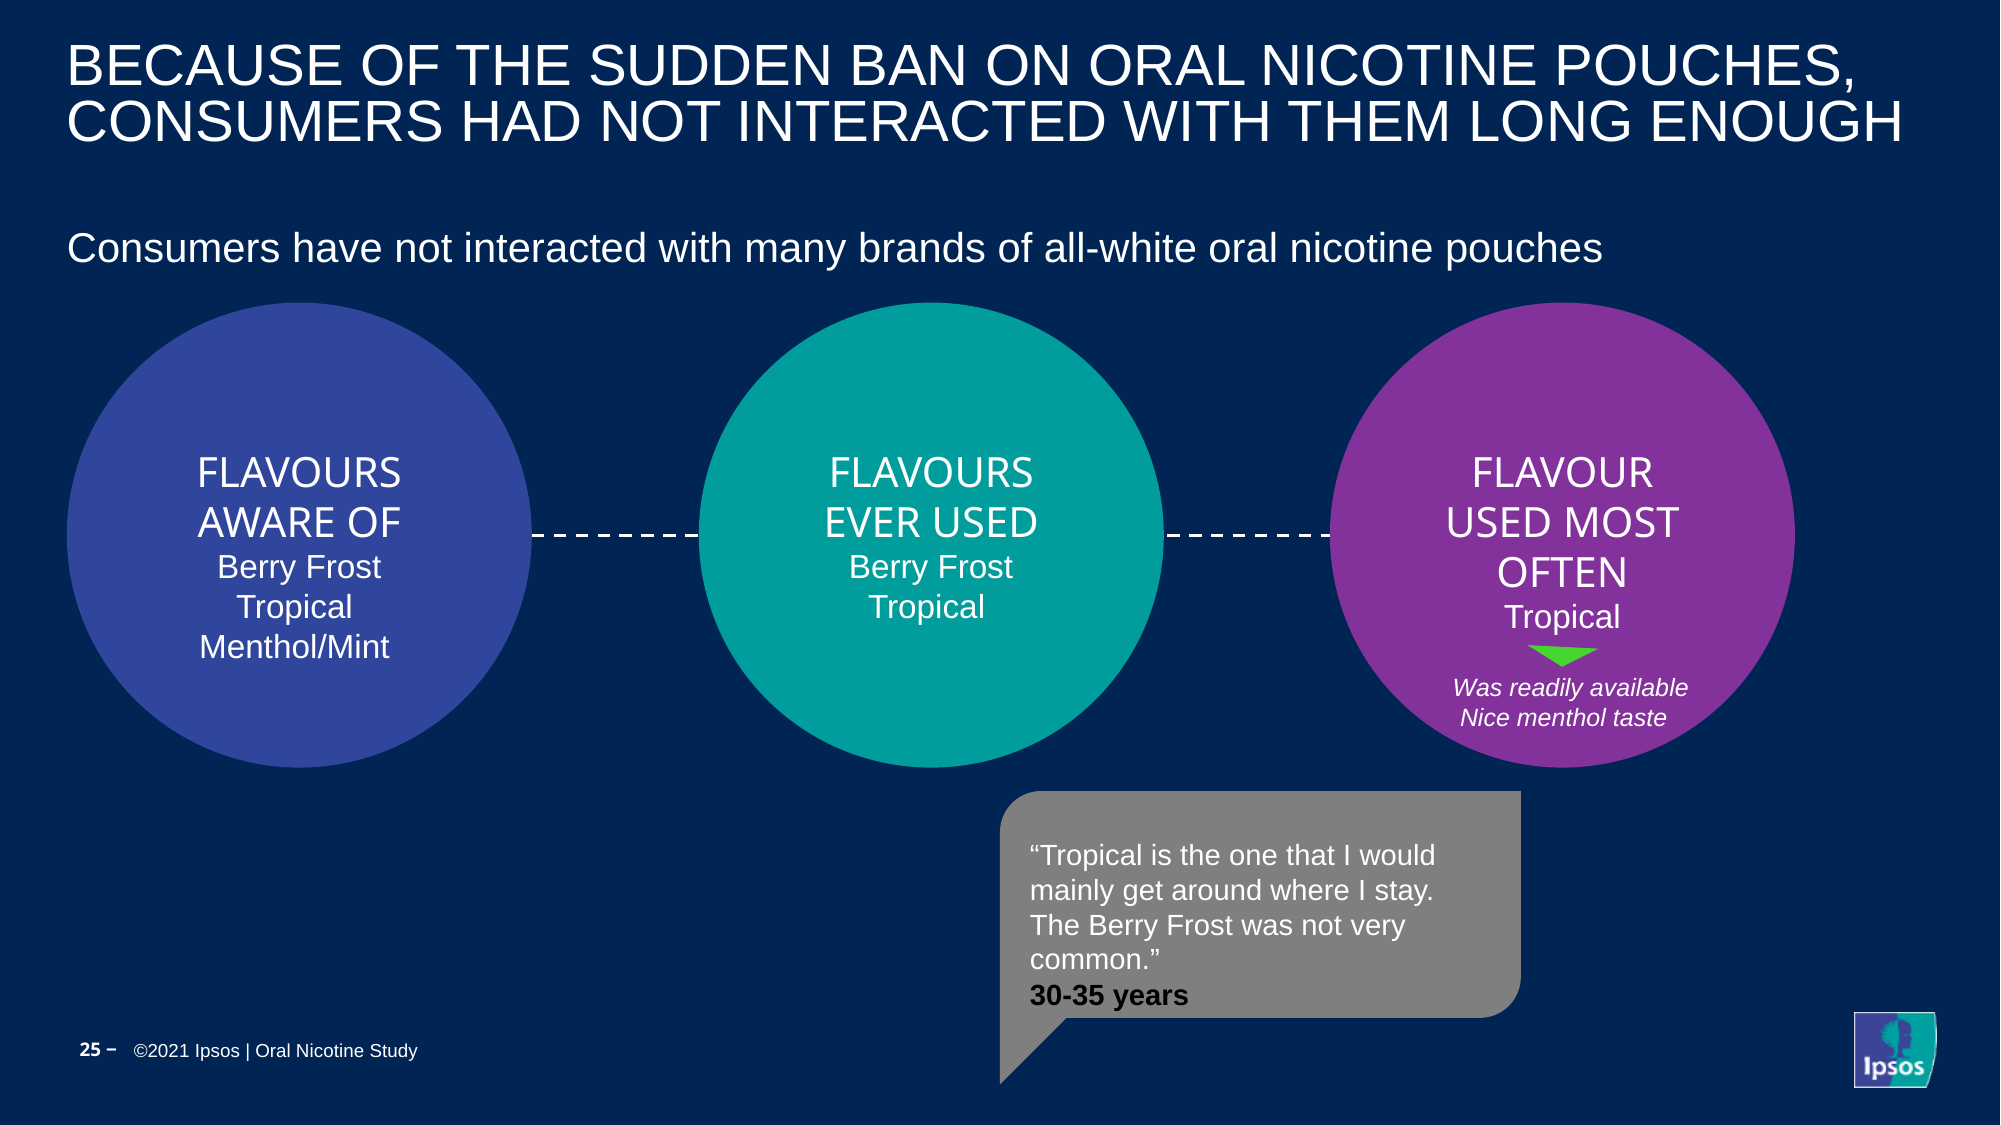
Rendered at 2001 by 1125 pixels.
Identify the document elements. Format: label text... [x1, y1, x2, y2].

title BECAUSE OF THE SUDDEN BAN ON ORAL NICOTINE POUCHES, CONSUMERS HAD NOT INTERACTED WITH THEM LONG ENOUGH [66, 40, 1934, 221]
picture [1854, 1012, 1937, 1088]
text_box “Tropical is the one that I would mainly get around where I stay. The Berry Frost was not very common.” 30-35 years [999, 791, 1521, 1085]
text_box Was readily available Nice menthol taste [1433, 663, 1709, 739]
list Consumers have not interacted with many brands of all-white oral nicotine pouches [66, 221, 1934, 859]
text_box [1527, 645, 1599, 663]
